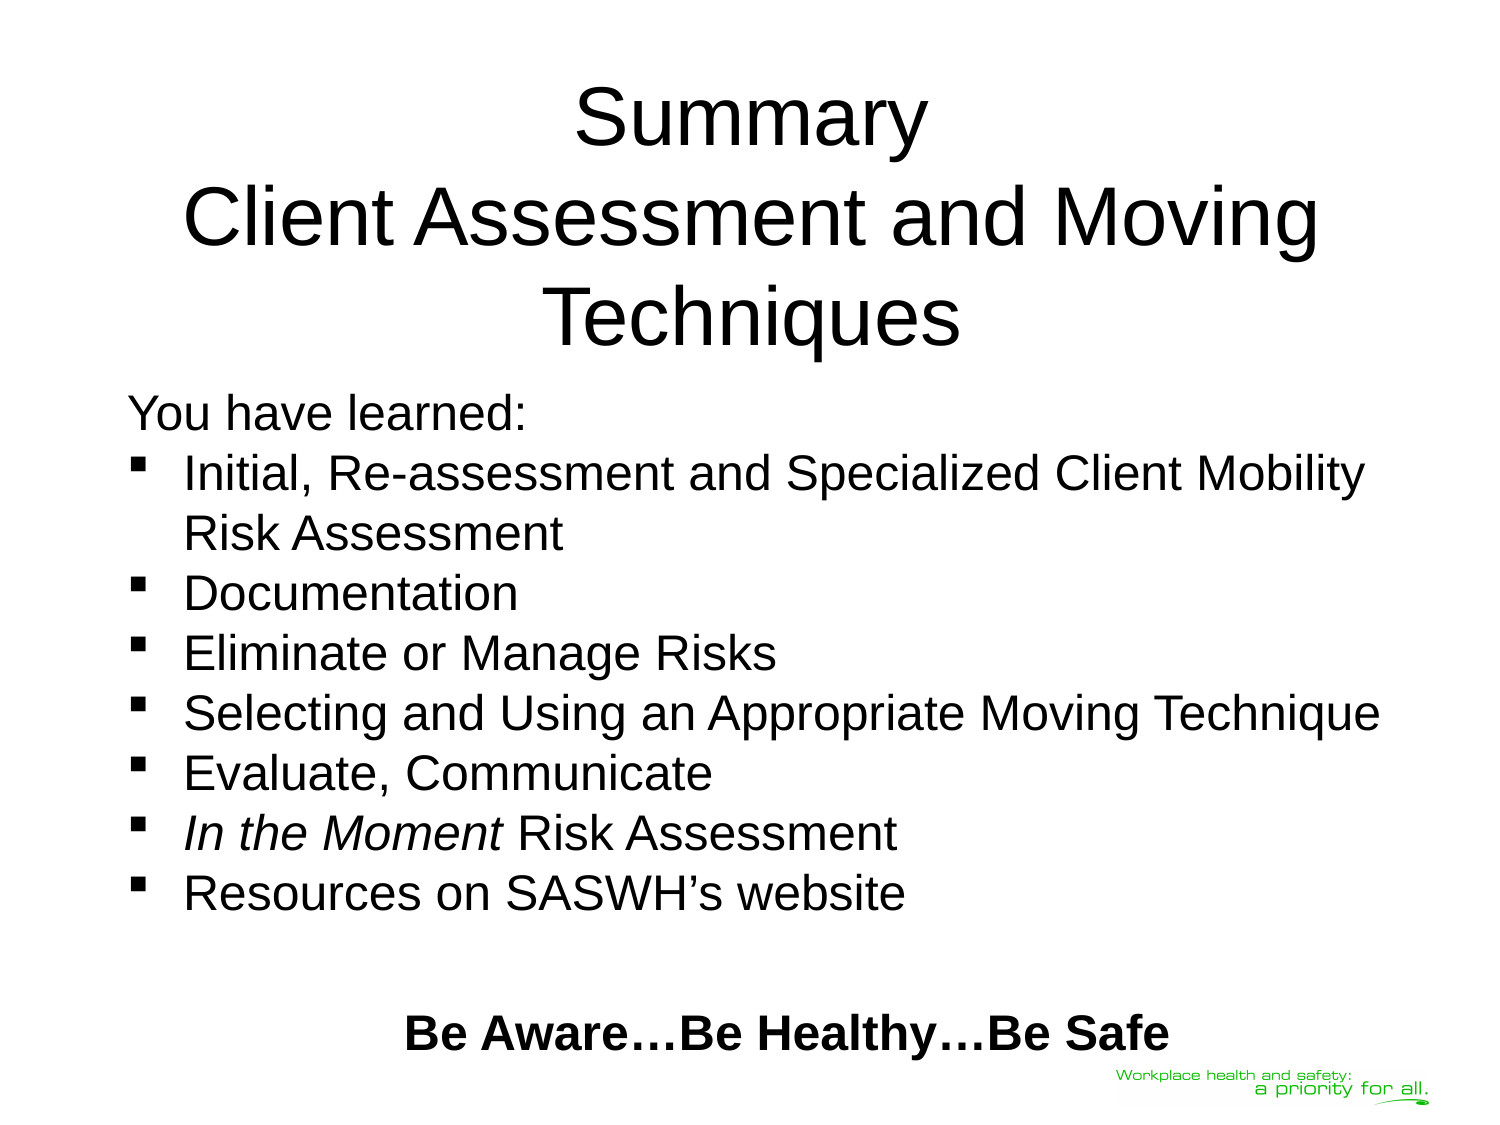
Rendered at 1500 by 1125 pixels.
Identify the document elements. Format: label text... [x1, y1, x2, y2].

list You have learned: Initial, Re-assessment and Specialized Client Mobility Risk Assessment Documentation Eliminate or Manage Risks Selecting and Using an Appropriate Moving Technique Evaluate, Communicate In the Moment Risk Assessment Resources on SASWH’s website Be Aware…Be Healthy…Be Safe [112, 373, 1463, 987]
picture [1115, 1069, 1429, 1105]
title Summary Client Assessment and Moving Techniques [76, 54, 1427, 209]
